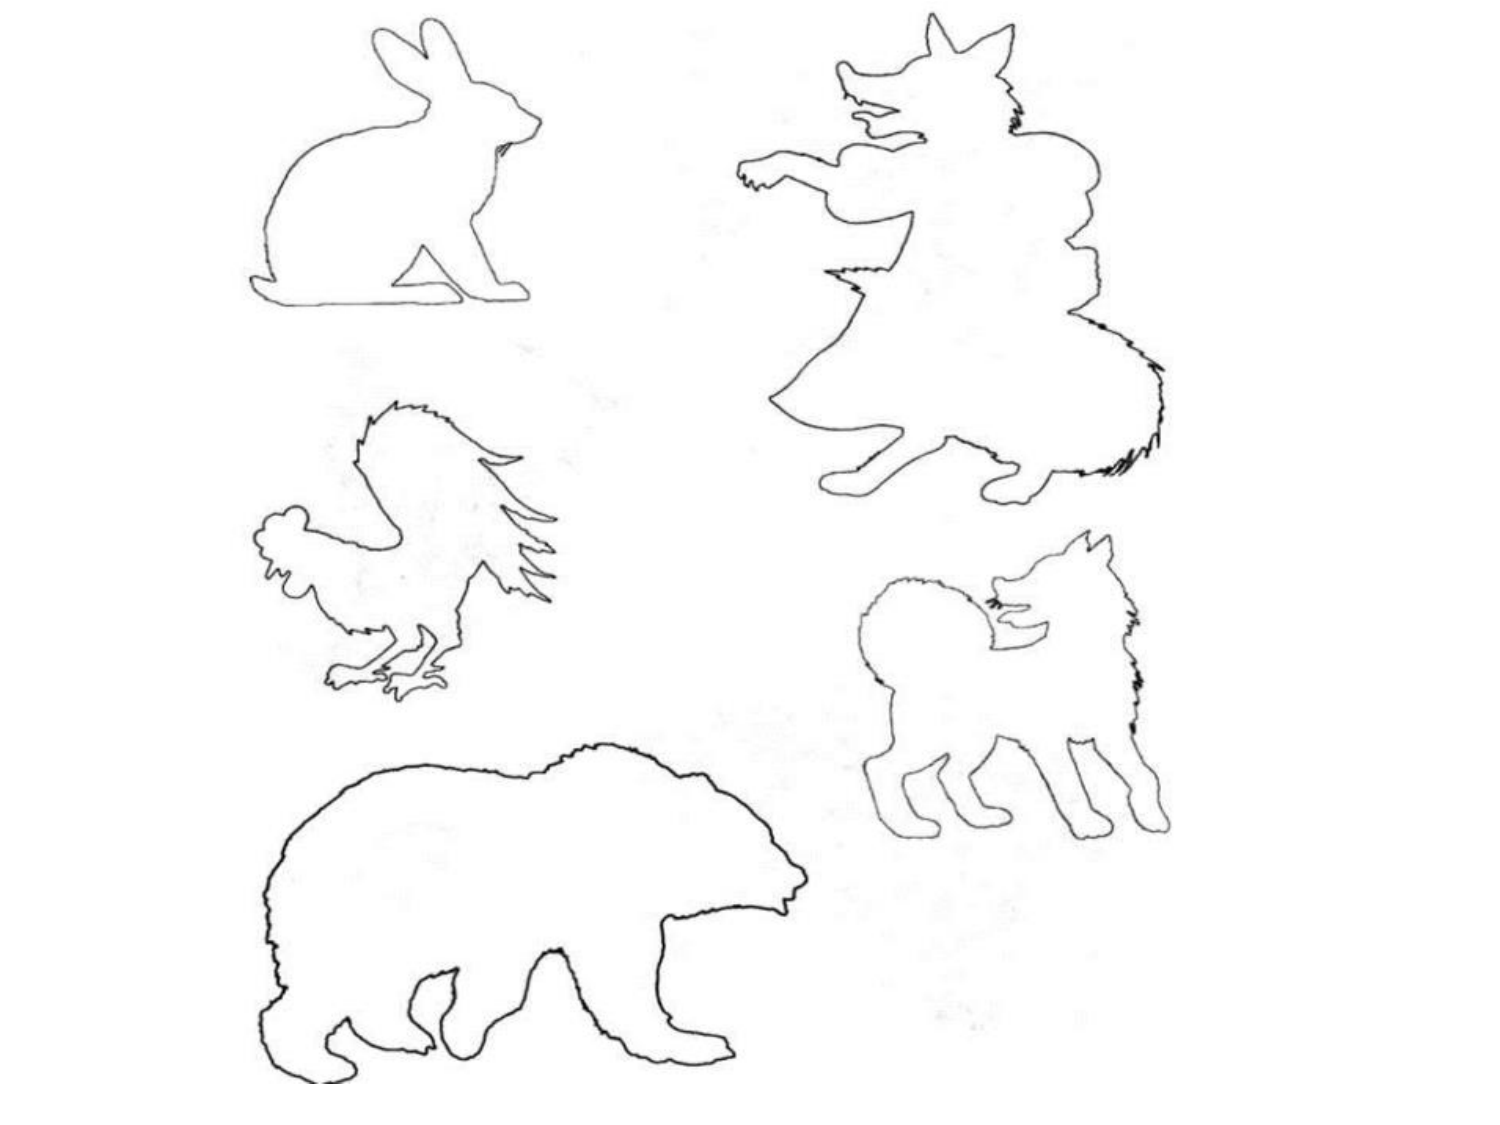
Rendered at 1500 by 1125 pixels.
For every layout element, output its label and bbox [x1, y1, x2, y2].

picture [206, 1, 1194, 1085]
